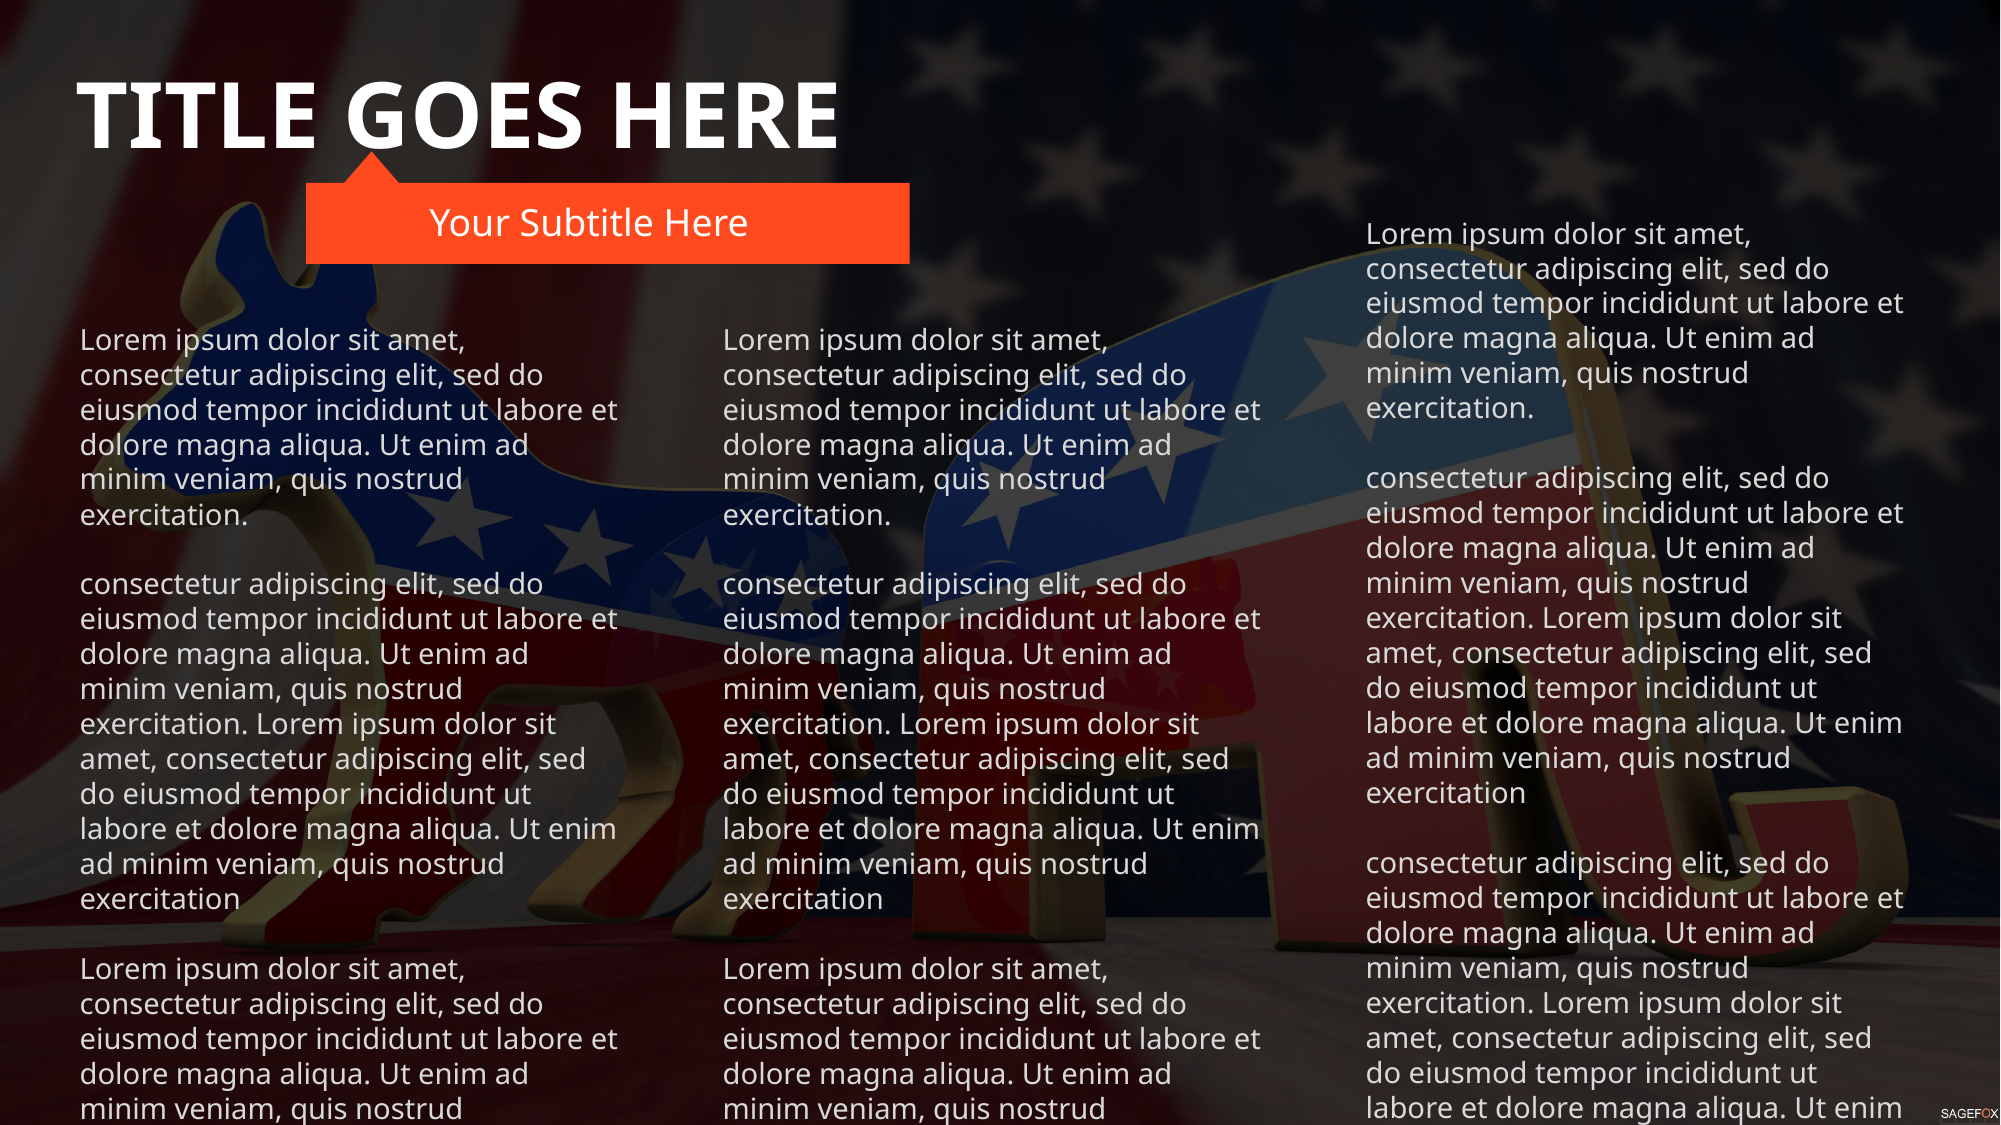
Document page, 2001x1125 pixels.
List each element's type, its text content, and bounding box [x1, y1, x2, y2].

text_box Lorem ipsum dolor sit amet, consectetur adipiscing elit, sed do eiusmod tempor incididunt ut labore et dolore magna aliqua. Ut enim ad minim veniam, quis nostrud exercitation. consectetur adipiscing elit, sed do eiusmod tempor incididunt ut labore et dolore magna aliqua. Ut enim ad minim veniam, quis nostrud exercitation. Lorem ipsum dolor sit amet, consectetur adipiscing elit, sed do eiusmod tempor incididunt ut labore et dolore magna aliqua. Ut enim ad minim veniam, quis nostrud exercitation Lorem ipsum dolor sit amet, consectetur adipiscing elit, sed do eiusmod tempor incididunt ut labore et dolore magna aliqua. Ut enim ad minim veniam, quis nostrud exercitation [707, 313, 1278, 1125]
picture [0, 0, 2001, 1125]
text_box TITLE GOES HERE [60, 49, 965, 175]
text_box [306, 151, 910, 264]
text_box Lorem ipsum dolor sit amet, consectetur adipiscing elit, sed do eiusmod tempor incididunt ut labore et dolore magna aliqua. Ut enim ad minim veniam, quis nostrud exercitation. consectetur adipiscing elit, sed do eiusmod tempor incididunt ut labore et dolore magna aliqua. Ut enim ad minim veniam, quis nostrud exercitation. Lorem ipsum dolor sit amet, consectetur adipiscing elit, sed do eiusmod tempor incididunt ut labore et dolore magna aliqua. Ut enim ad minim veniam, quis nostrud exercitation Lorem ipsum dolor sit amet, consectetur adipiscing elit, sed do eiusmod tempor incididunt ut labore et dolore magna aliqua. Ut enim ad minim veniam, quis nostrud exercitation. [64, 313, 635, 1125]
text_box Lorem ipsum dolor sit amet, consectetur adipiscing elit, sed do eiusmod tempor incididunt ut labore et dolore magna aliqua. Ut enim ad minim veniam, quis nostrud exercitation. consectetur adipiscing elit, sed do eiusmod tempor incididunt ut labore et dolore magna aliqua. Ut enim ad minim veniam, quis nostrud exercitation. Lorem ipsum dolor sit amet, consectetur adipiscing elit, sed do eiusmod tempor incididunt ut labore et dolore magna aliqua. Ut enim ad minim veniam, quis nostrud exercitation consectetur adipiscing elit, sed do eiusmod tempor incididunt ut labore et dolore magna aliqua. Ut enim ad minim veniam, quis nostrud exercitation. Lorem ipsum dolor sit amet, consectetur adipiscing elit, sed do eiusmod tempor incididunt ut labore et dolore magna aliqua. Ut enim ad minim veniam, quis nostrud exercitation [1350, 207, 1921, 1125]
